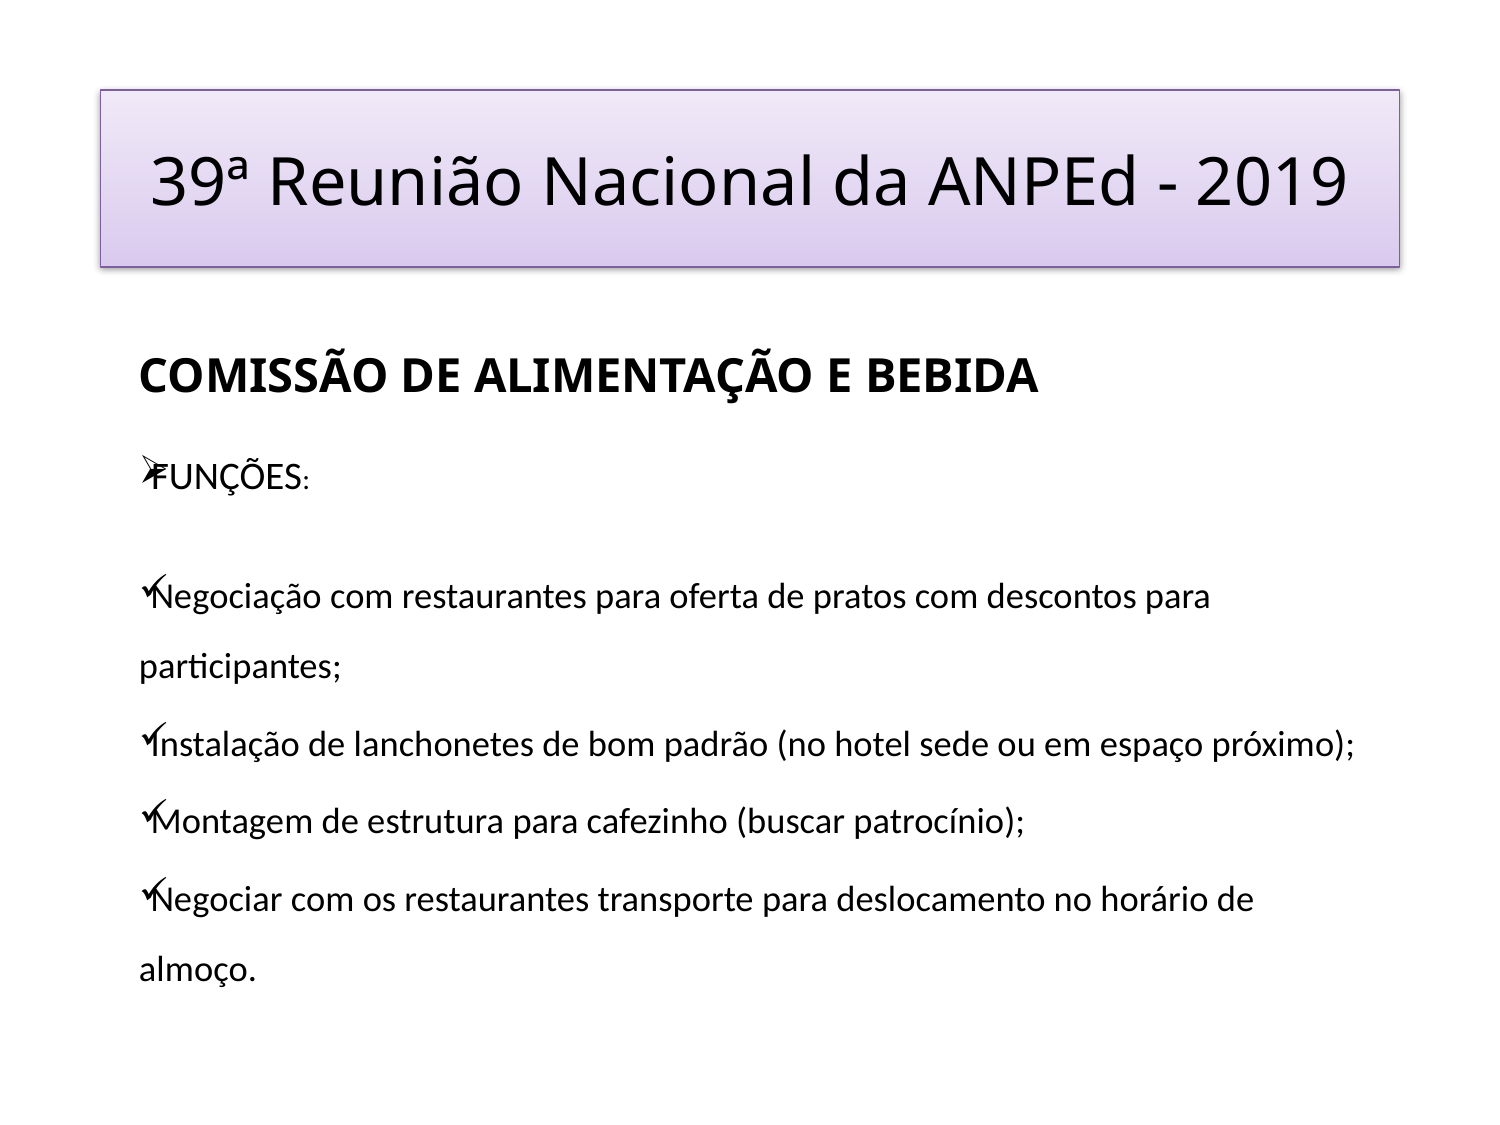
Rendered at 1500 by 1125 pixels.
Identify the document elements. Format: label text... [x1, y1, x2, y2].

title 39ª Reunião Nacional da ANPEd - 2019 [100, 89, 1400, 268]
subtitle COMISSÃO DE ALIMENTAÇÃO E BEBIDA FUNÇÕES: Negociação com restaurantes para oferta de pratos com descontos para participantes; Instalação de lanchonetes de bom padrão (no hotel sede ou em espaço próximo); Montagem de estrutura para cafezinho (buscar patrocínio); Negociar com os restaurantes transporte para deslocamento no horário de almoço. [123, 338, 1388, 1035]
